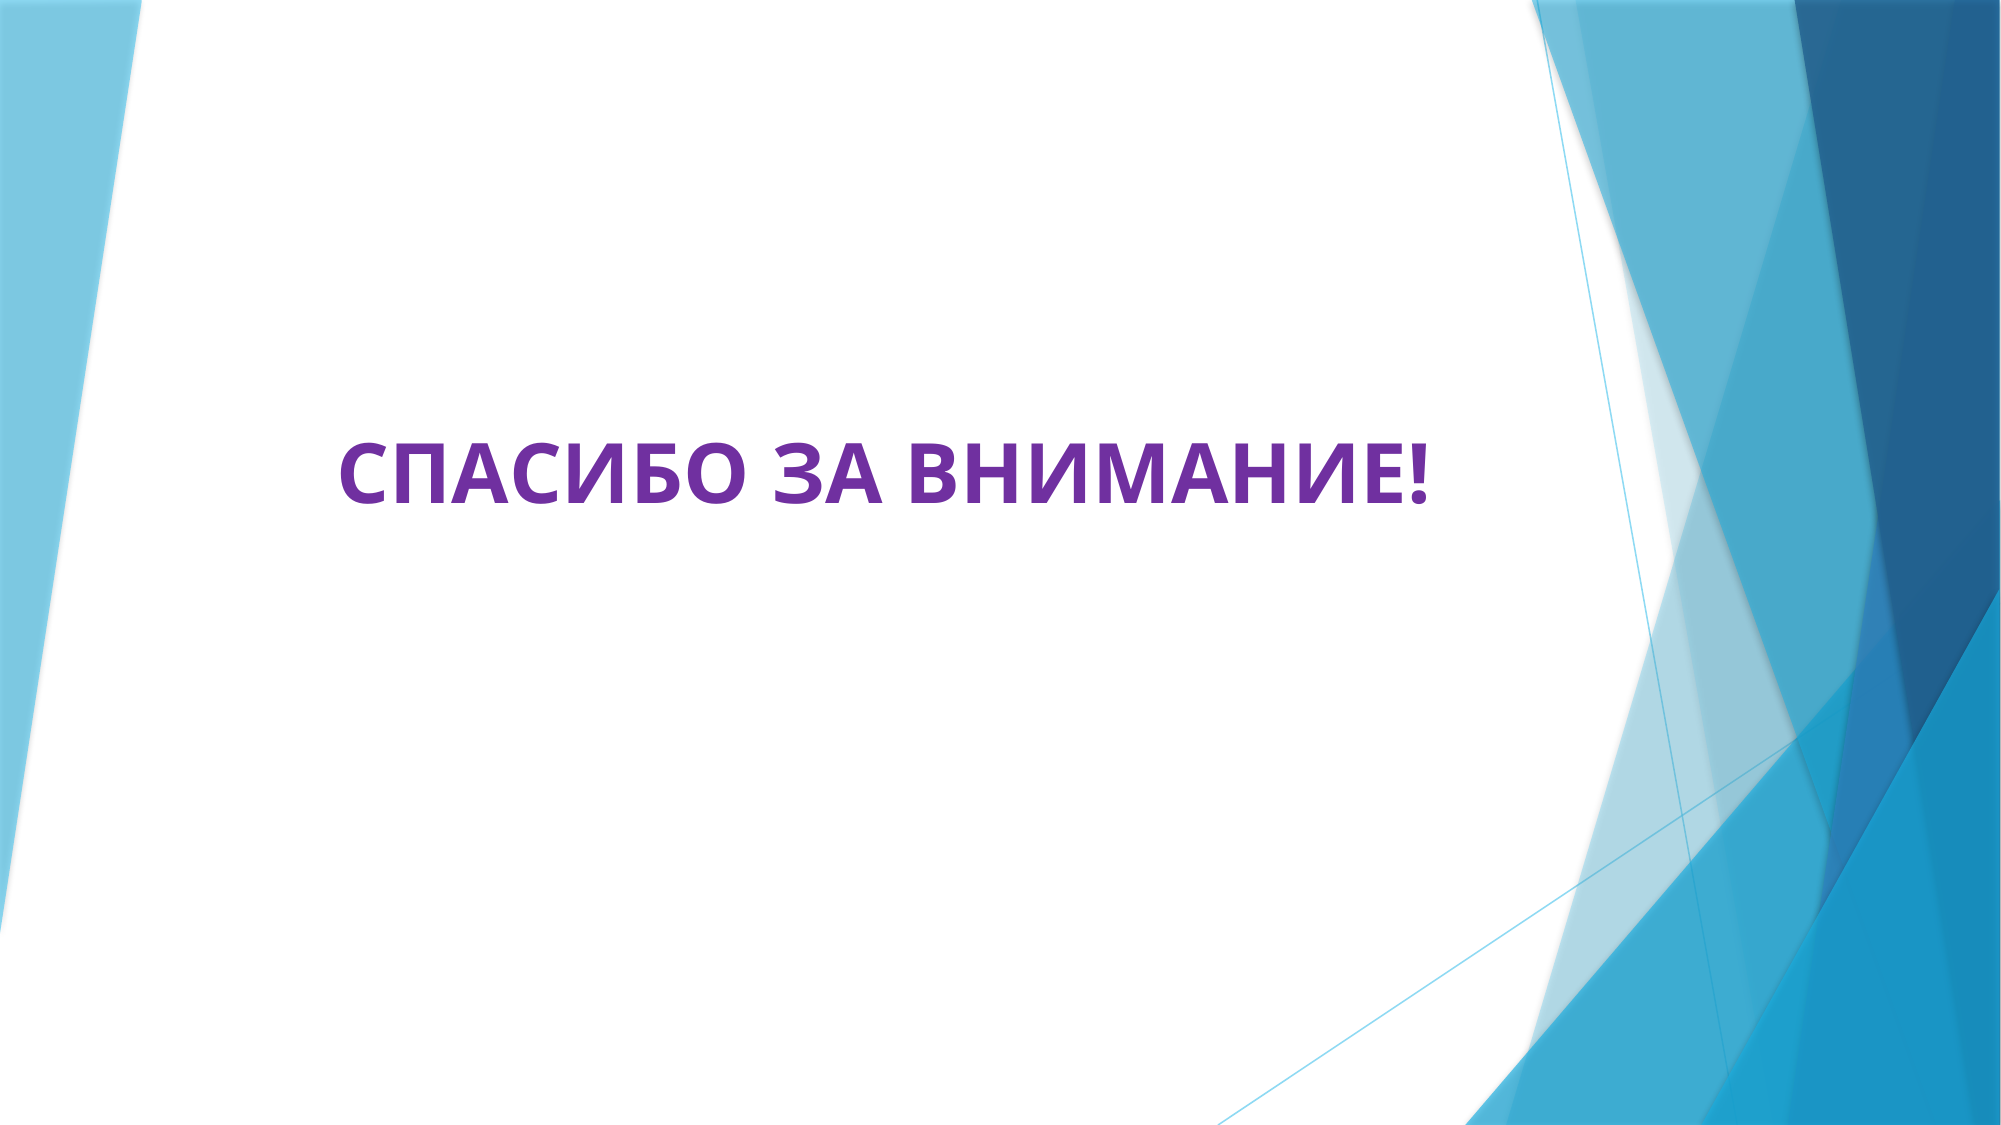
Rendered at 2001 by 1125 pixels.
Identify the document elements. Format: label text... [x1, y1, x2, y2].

title СПАСИБО ЗА ВНИМАНИЕ! [247, 394, 1522, 528]
